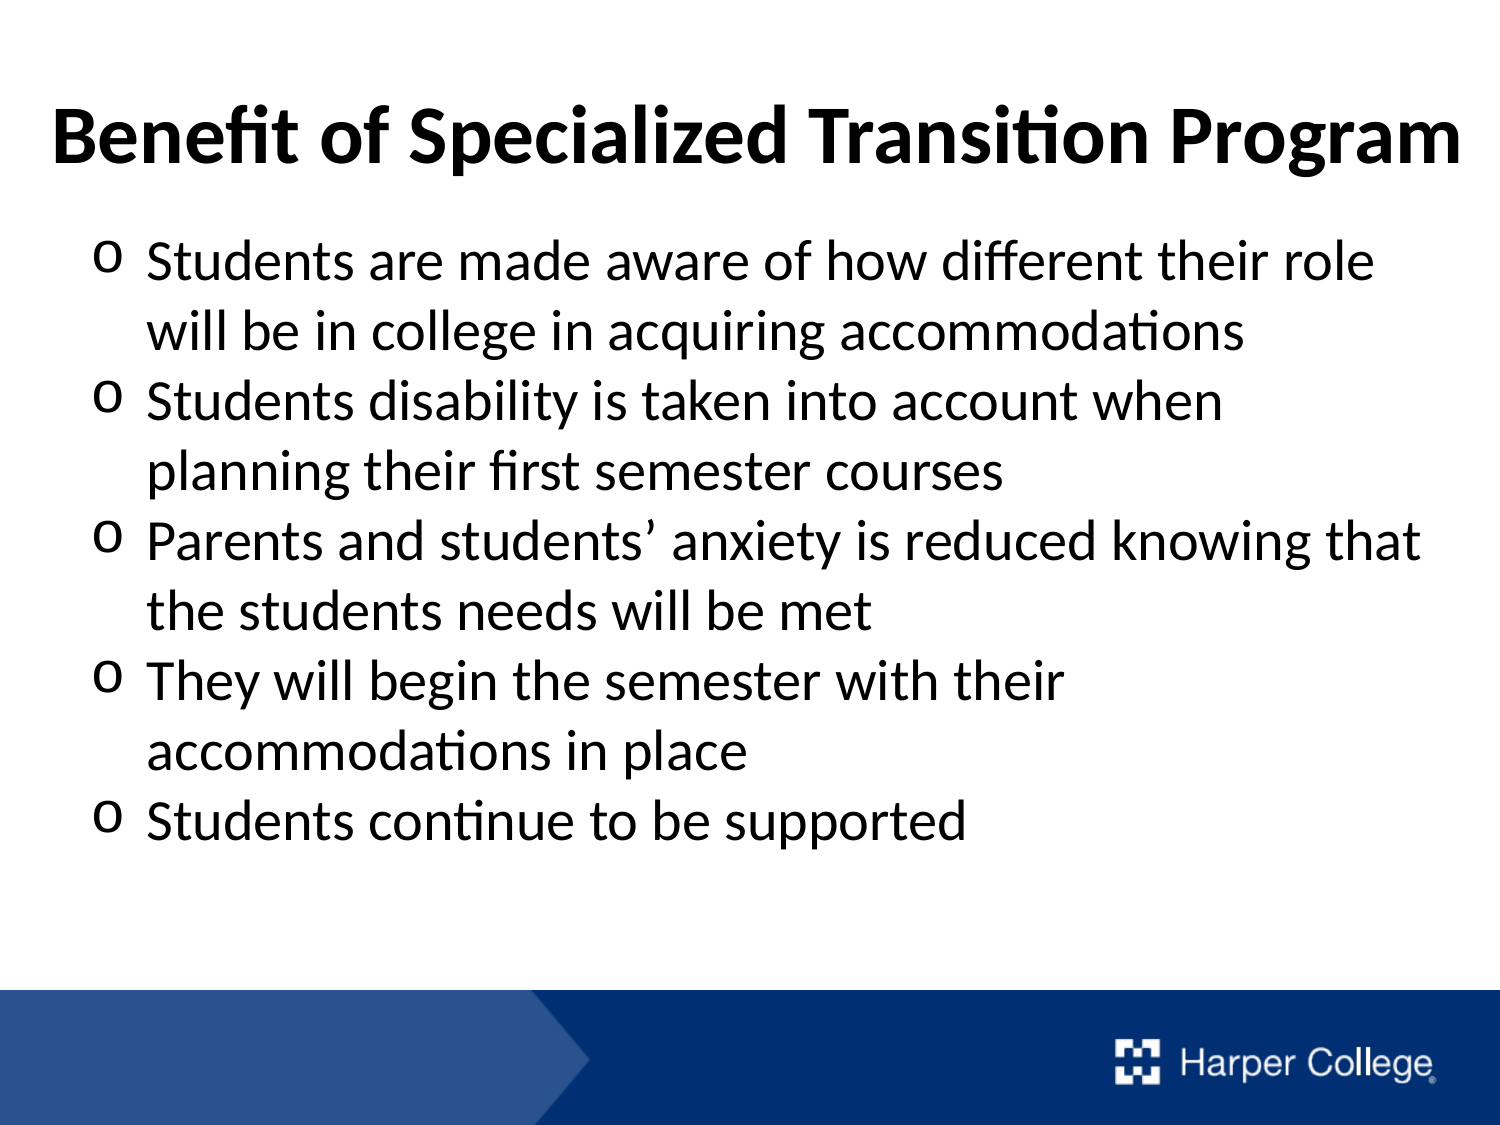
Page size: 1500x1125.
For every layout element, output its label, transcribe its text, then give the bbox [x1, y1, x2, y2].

text_box Benefit of Specialized Transition Program [34, 72, 1481, 348]
text_box Students are made aware of how different their role will be in college in acquiring accommodations Students disability is taken into account when planning their first semester courses Parents and students’ anxiety is reduced knowing that the students needs will be met They will begin the semester with their accommodations in place Students continue to be supported [75, 348, 1440, 860]
